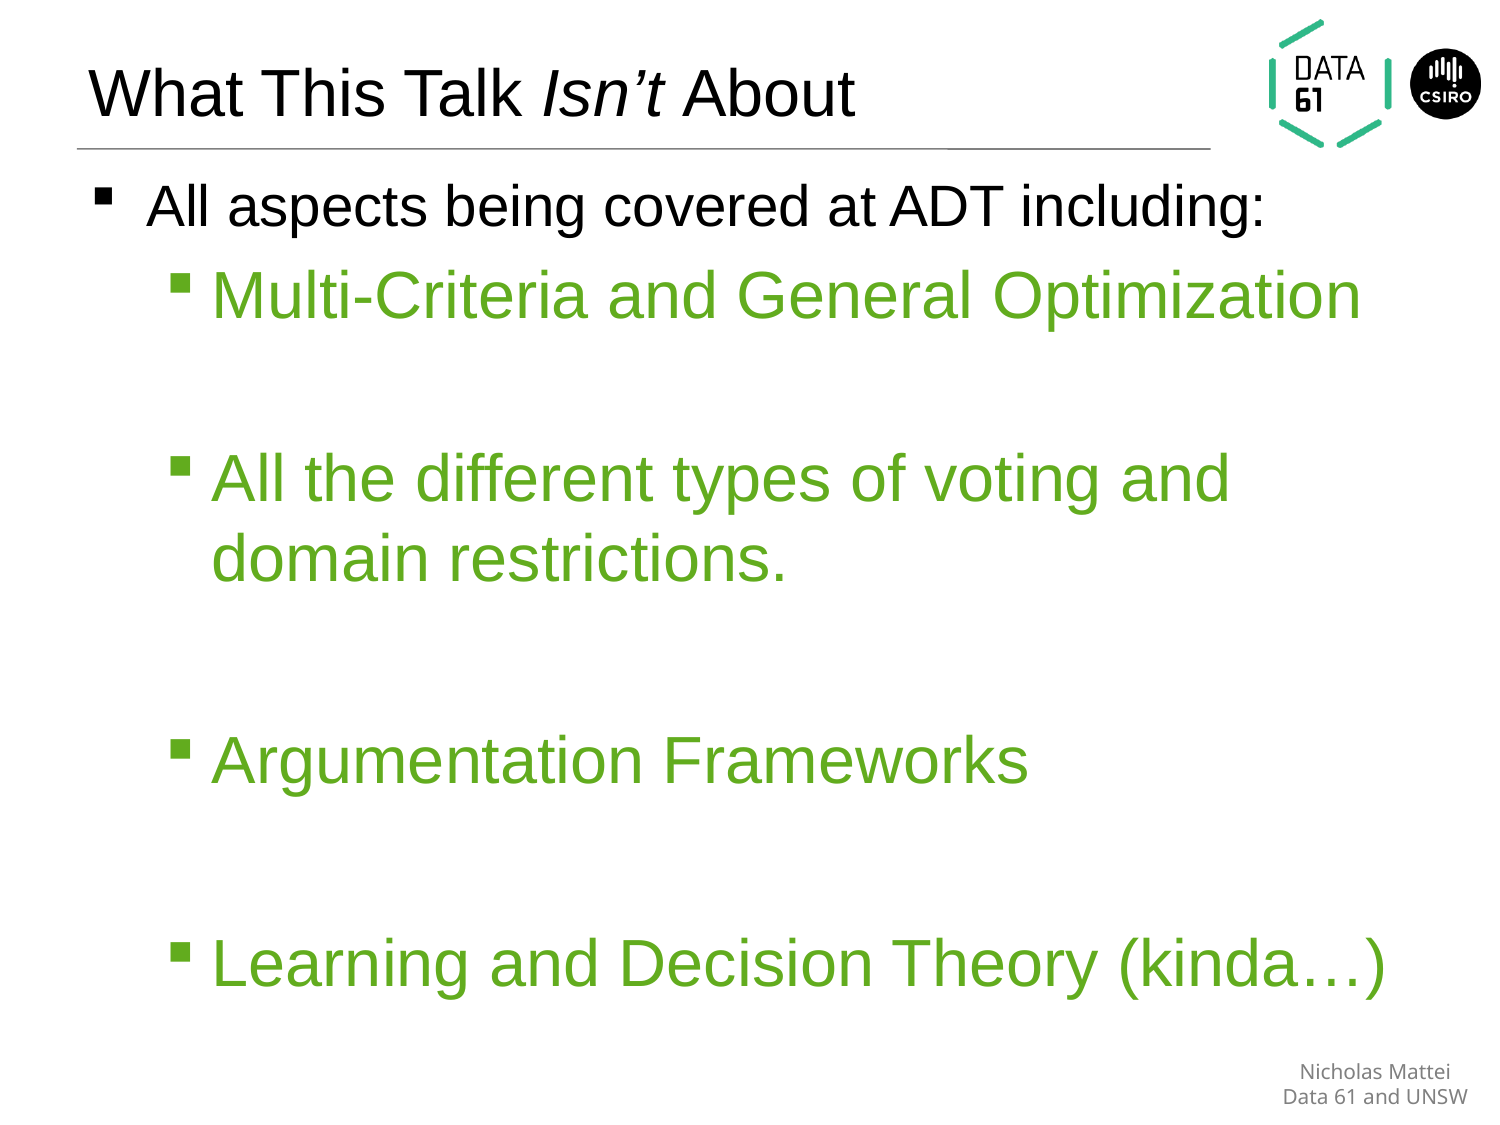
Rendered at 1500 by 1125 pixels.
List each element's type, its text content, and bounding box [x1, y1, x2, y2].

slide_number Nicholas Mattei Data 61 and UNSW [1244, 1051, 1500, 1125]
title What This Talk Isn’t About [73, 42, 1424, 161]
picture [1269, 19, 1481, 148]
list All aspects being covered at ADT including: Multi-Criteria and General Optimization All the different types of voting and domain restrictions. Argumentation Frameworks Learning and Decision Theory (kinda…) [75, 160, 1425, 1024]
